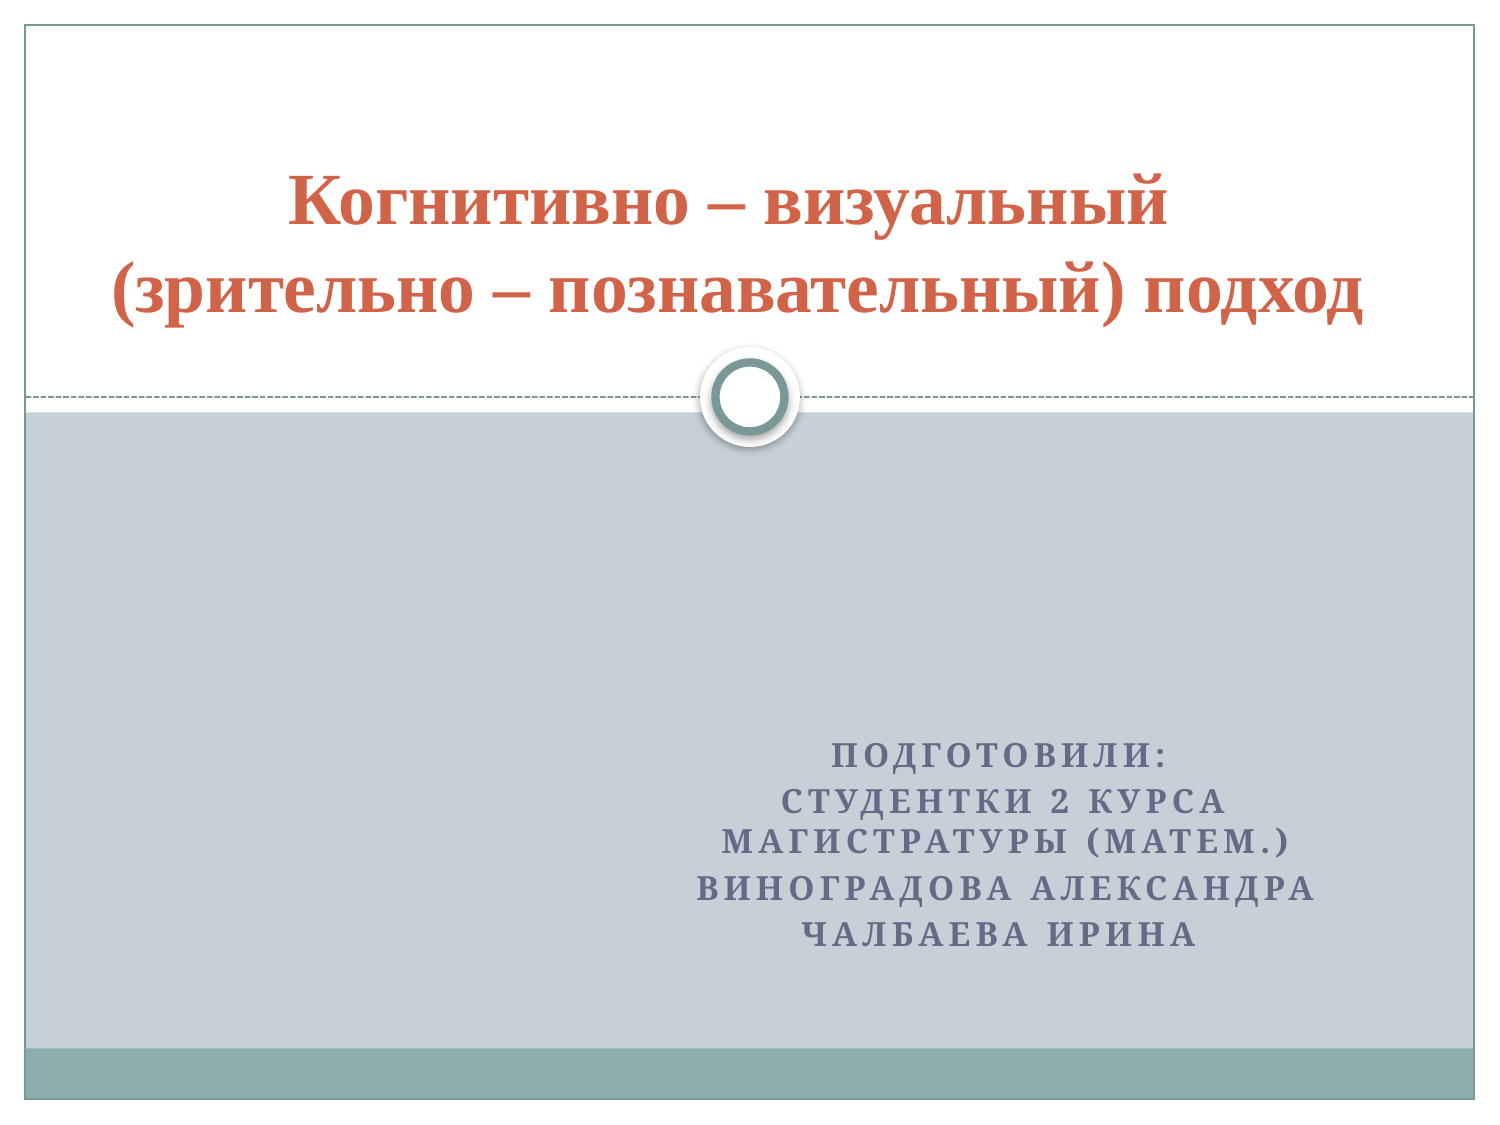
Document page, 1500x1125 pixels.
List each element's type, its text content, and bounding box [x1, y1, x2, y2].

title Когнитивно – визуальный (зрительно – познавательный) подход [23, 93, 1454, 335]
subtitle Подготовили: Студентки 2 курса магистратуры (матем.) Виноградова Александра Чалбаева Ирина [585, 726, 1425, 1014]
